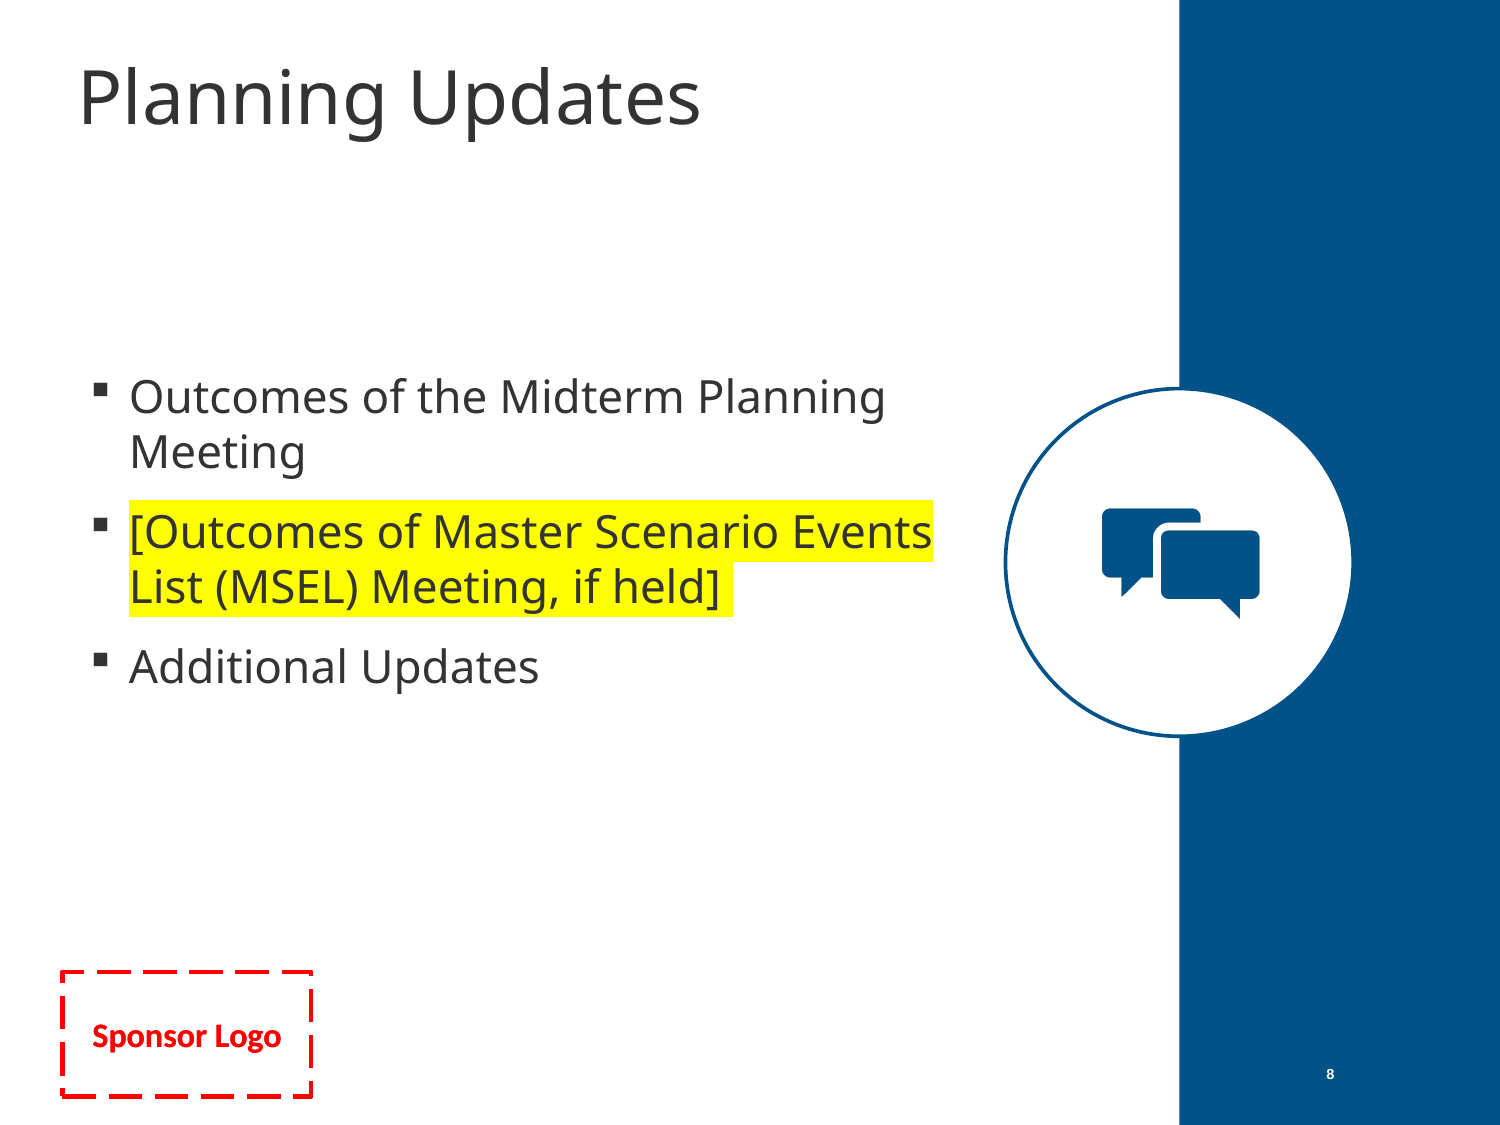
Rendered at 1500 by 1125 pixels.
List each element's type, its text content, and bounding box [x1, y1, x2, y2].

text_box [1003, 386, 1356, 739]
list Outcomes of the Midterm Planning Meeting [Outcomes of Master Scenario Events List (MSEL) Meeting, if held] Additional Updates [75, 324, 1006, 737]
slide_number 8 [1242, 1052, 1368, 1098]
picture [1086, 469, 1275, 658]
title Planning Updates [62, 12, 1045, 176]
text_box [1177, 0, 1500, 1125]
